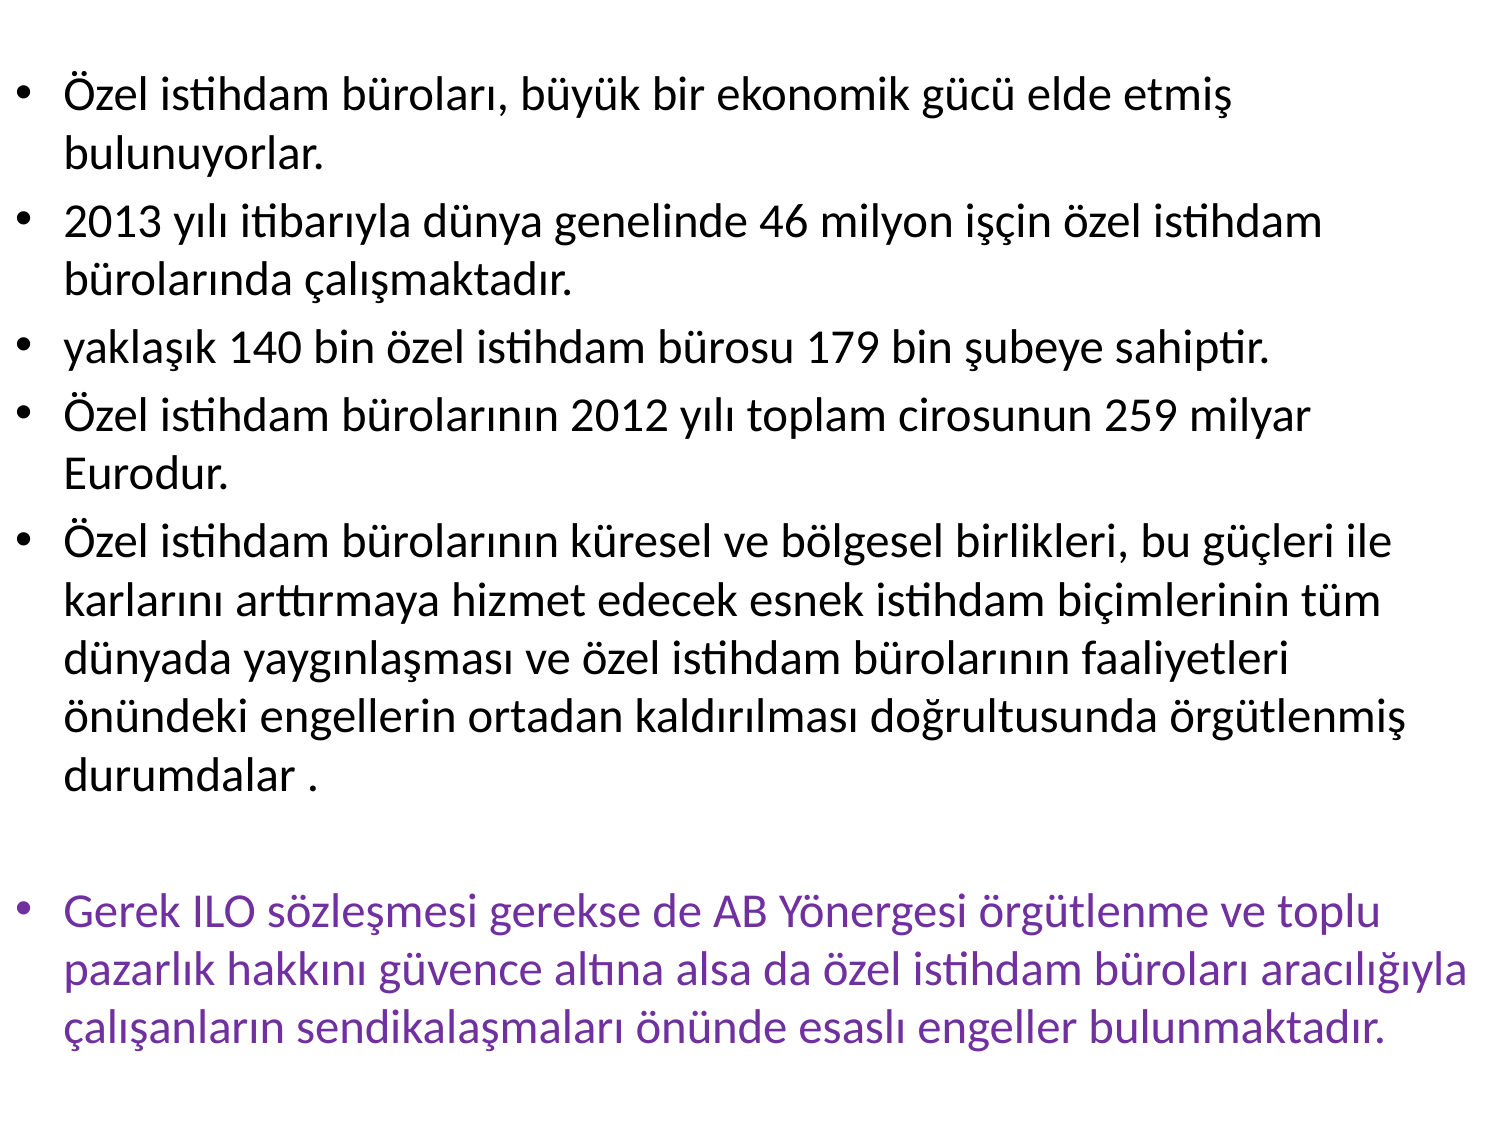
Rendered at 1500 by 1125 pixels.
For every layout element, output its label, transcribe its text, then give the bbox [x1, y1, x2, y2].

list Özel istihdam büroları, büyük bir ekonomik gücü elde etmiş bulunuyorlar. 2013 yılı itibarıyla dünya genelinde 46 milyon işçin özel istihdam bürolarında çalışmaktadır. yaklaşık 140 bin özel istihdam bürosu 179 bin şubeye sahiptir. Özel istihdam bürolarının 2012 yılı toplam cirosunun 259 milyar Eurodur. Özel istihdam bürolarının küresel ve bölgesel birlikleri, bu güçleri ile karlarını arttırmaya hizmet edecek esnek istihdam biçimlerinin tüm dünyada yaygınlaşması ve özel istihdam bürolarının faaliyetleri önündeki engellerin ortadan kaldırılması doğrultusunda örgütlenmiş durumdalar . Gerek ILO sözleşmesi gerekse de AB Yönergesi örgütlenme ve toplu pazarlık hakkını güvence altına alsa da özel istihdam büroları aracılığıyla çalışanların sendikalaşmaları önünde esaslı engeller bulunmaktadır. [0, 54, 1500, 1106]
